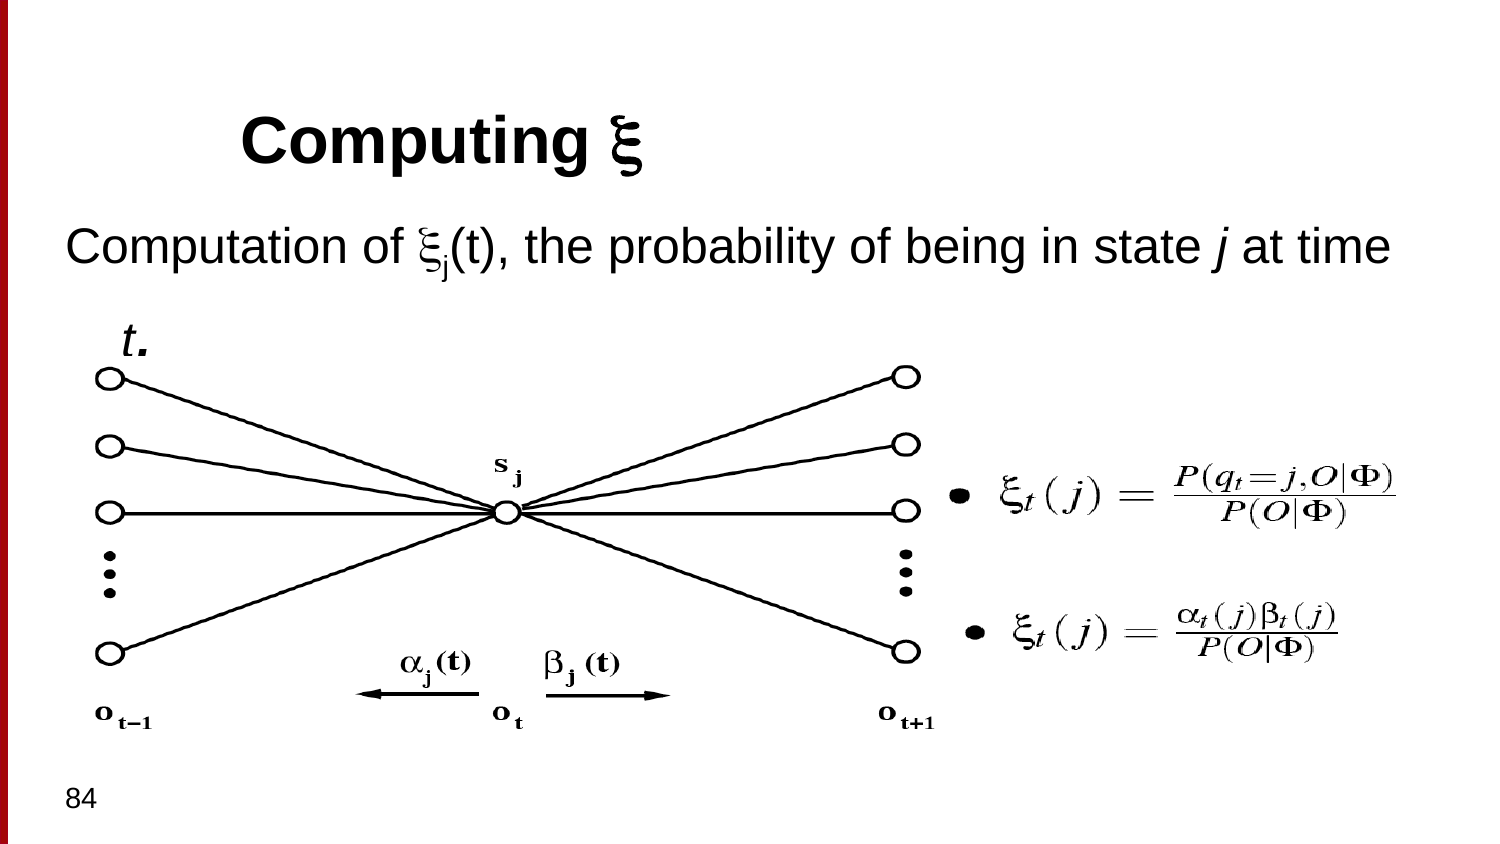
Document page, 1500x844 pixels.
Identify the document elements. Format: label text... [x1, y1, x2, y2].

title Computing  [225, 62, 1450, 185]
list Computation of j(t), the probability of being in state j at time t. [50, 206, 1450, 769]
picture [62, 356, 1438, 758]
slide_number 84 [49, 771, 376, 829]
